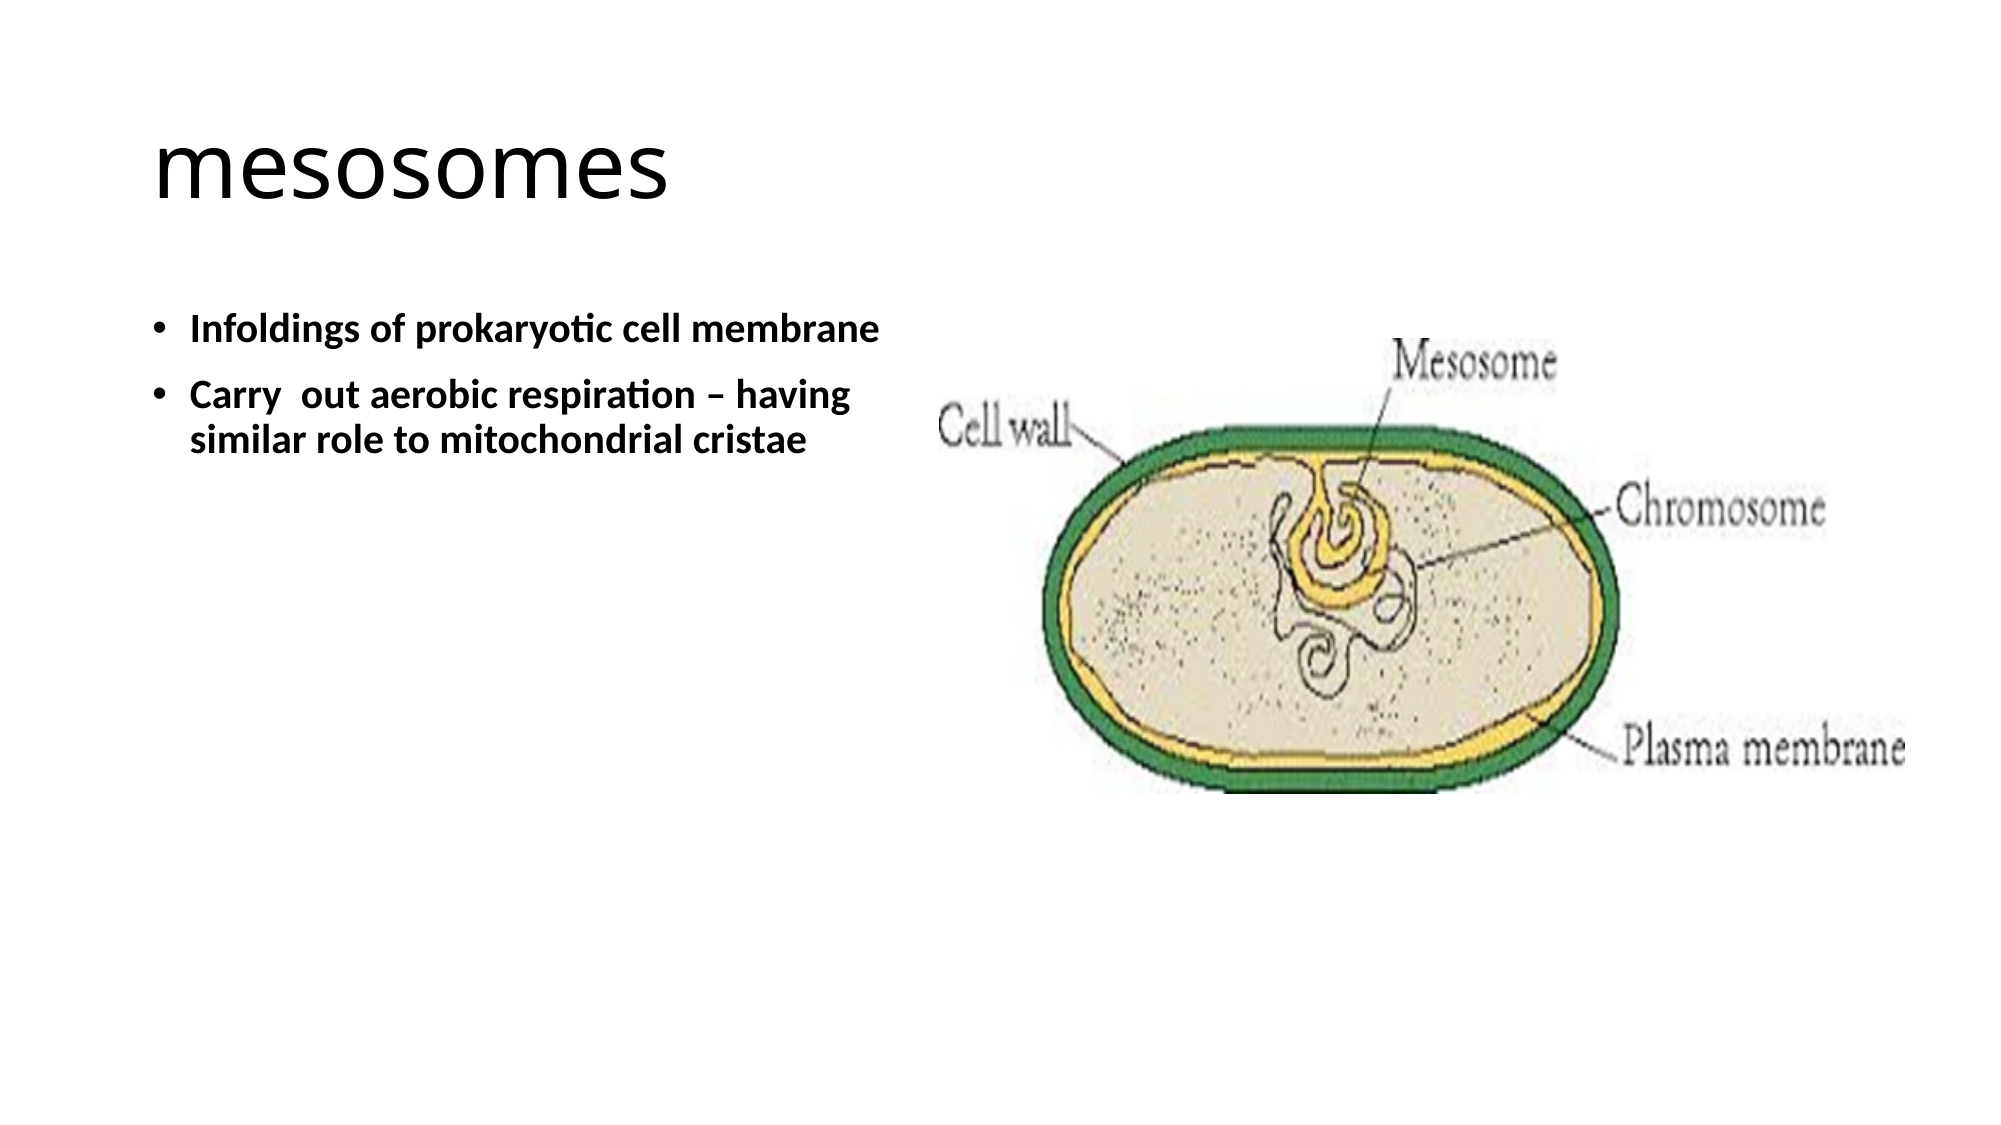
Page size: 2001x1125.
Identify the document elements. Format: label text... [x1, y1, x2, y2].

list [938, 338, 1905, 794]
title mesosomes [137, 59, 1863, 278]
list Infoldings of prokaryotic cell membrane Carry out aerobic respiration – having similar role to mitochondrial cristae [137, 299, 988, 1014]
